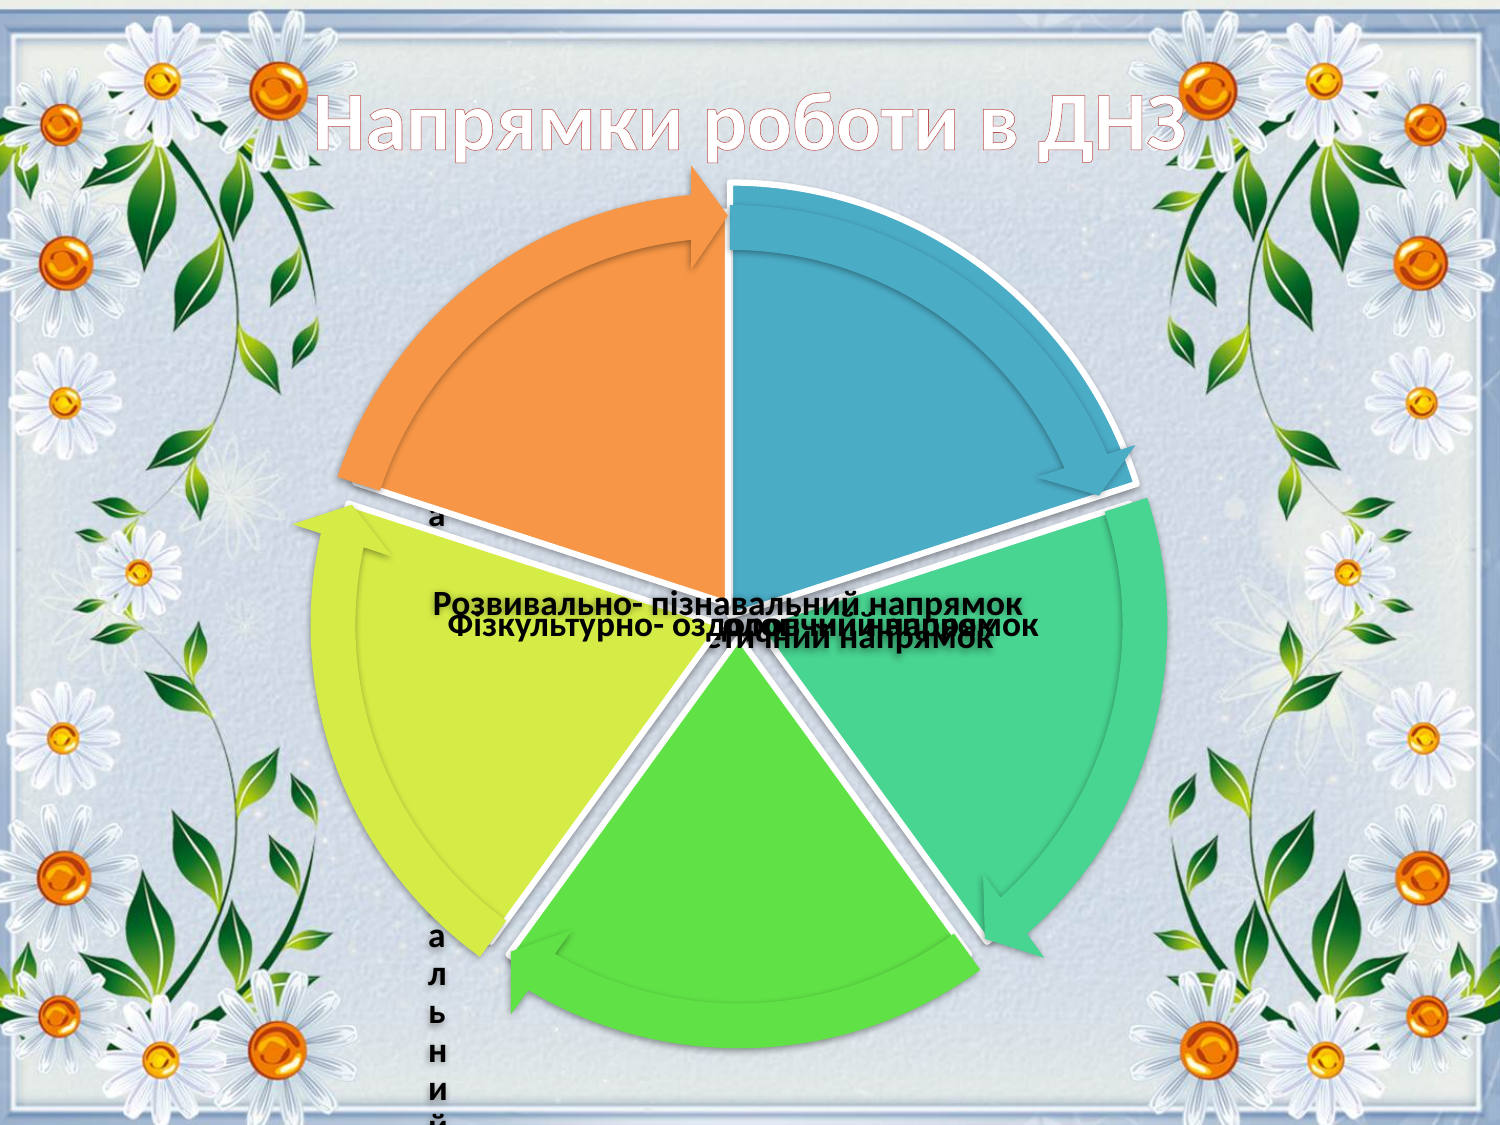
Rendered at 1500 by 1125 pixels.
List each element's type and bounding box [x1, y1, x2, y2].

text_box [135, 136, 1365, 1071]
picture [0, 0, 1500, 1125]
